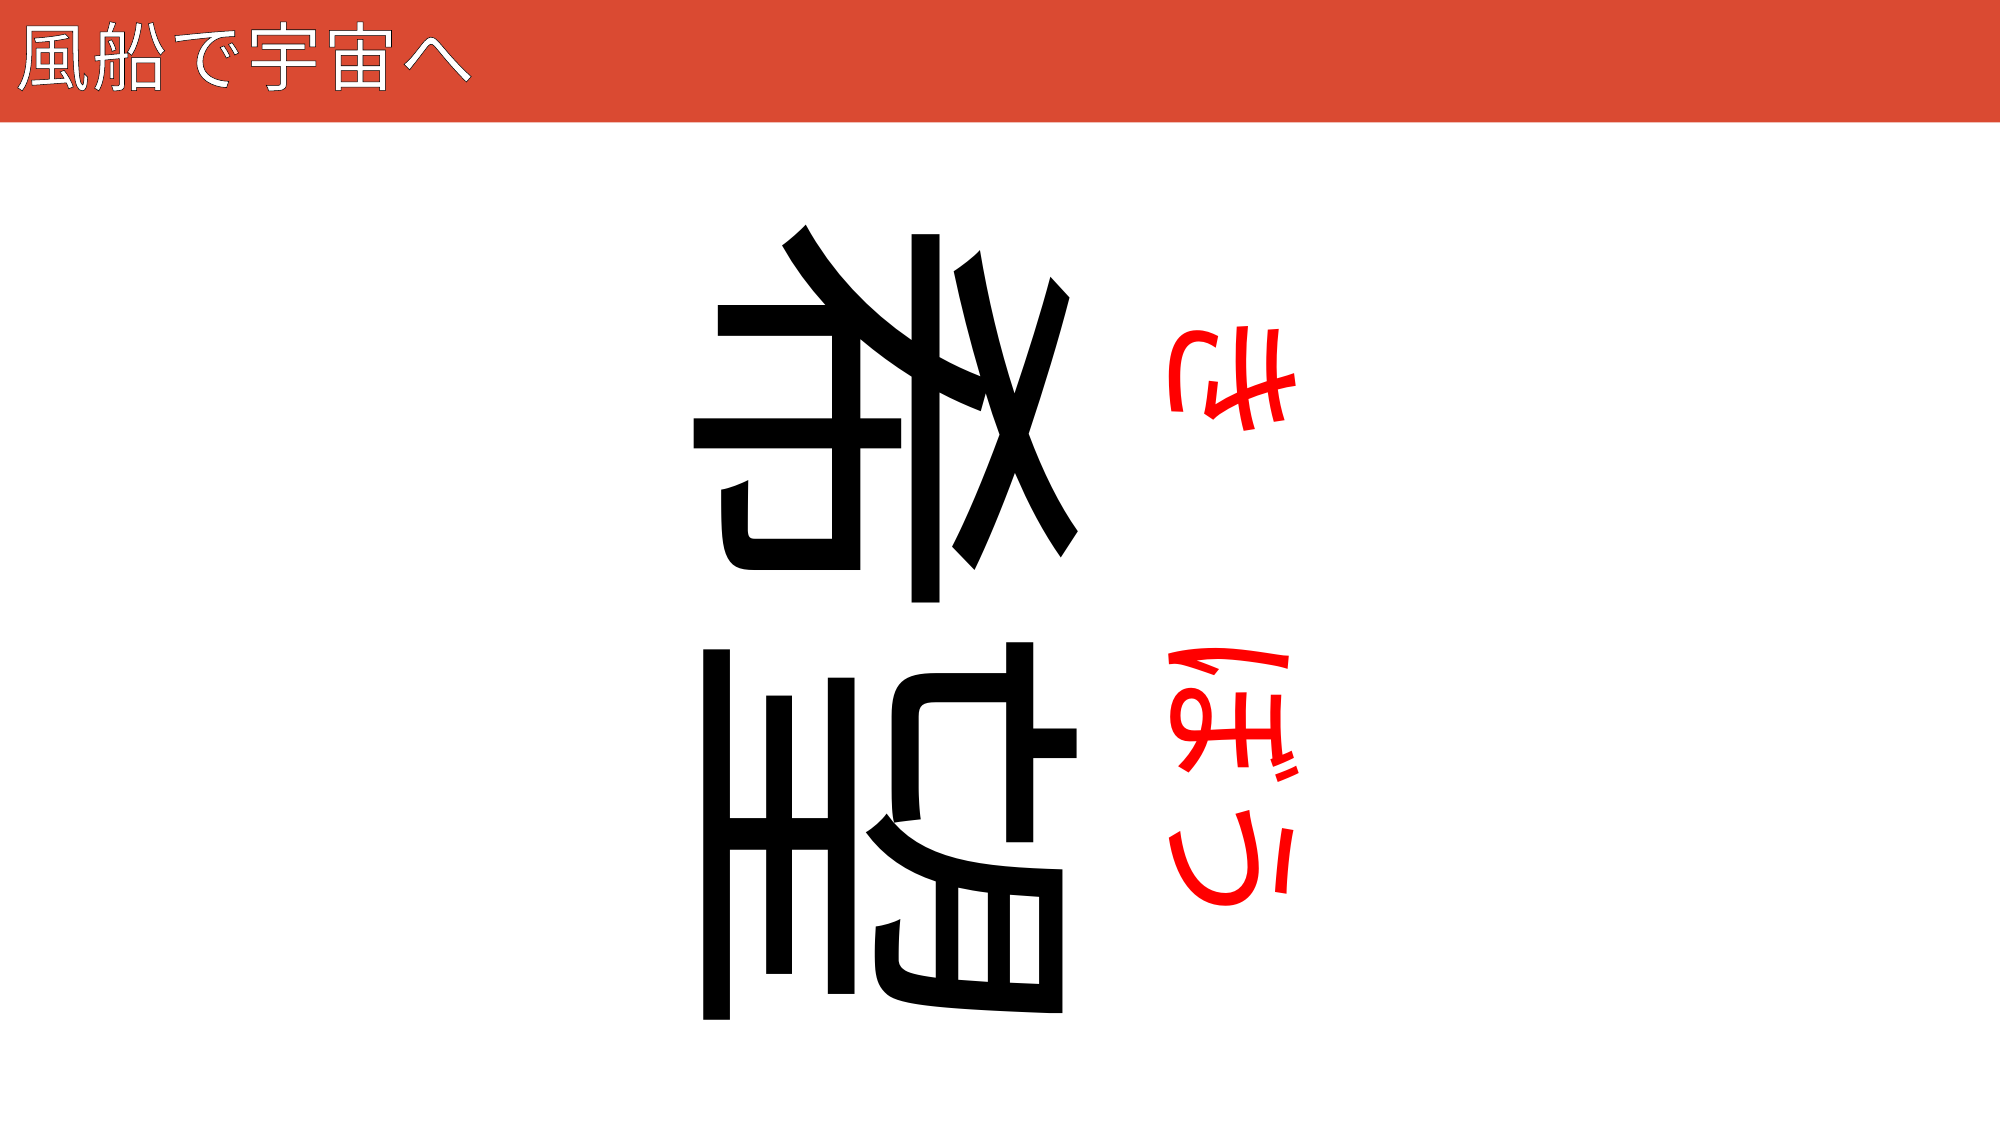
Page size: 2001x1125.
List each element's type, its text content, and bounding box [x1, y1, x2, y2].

text_box 希望 [616, 195, 1152, 1125]
text_box き ぼう [1122, 287, 1335, 984]
slide_number 82 [1712, 0, 2000, 123]
title 風船で宇宙へ [0, 0, 1712, 123]
